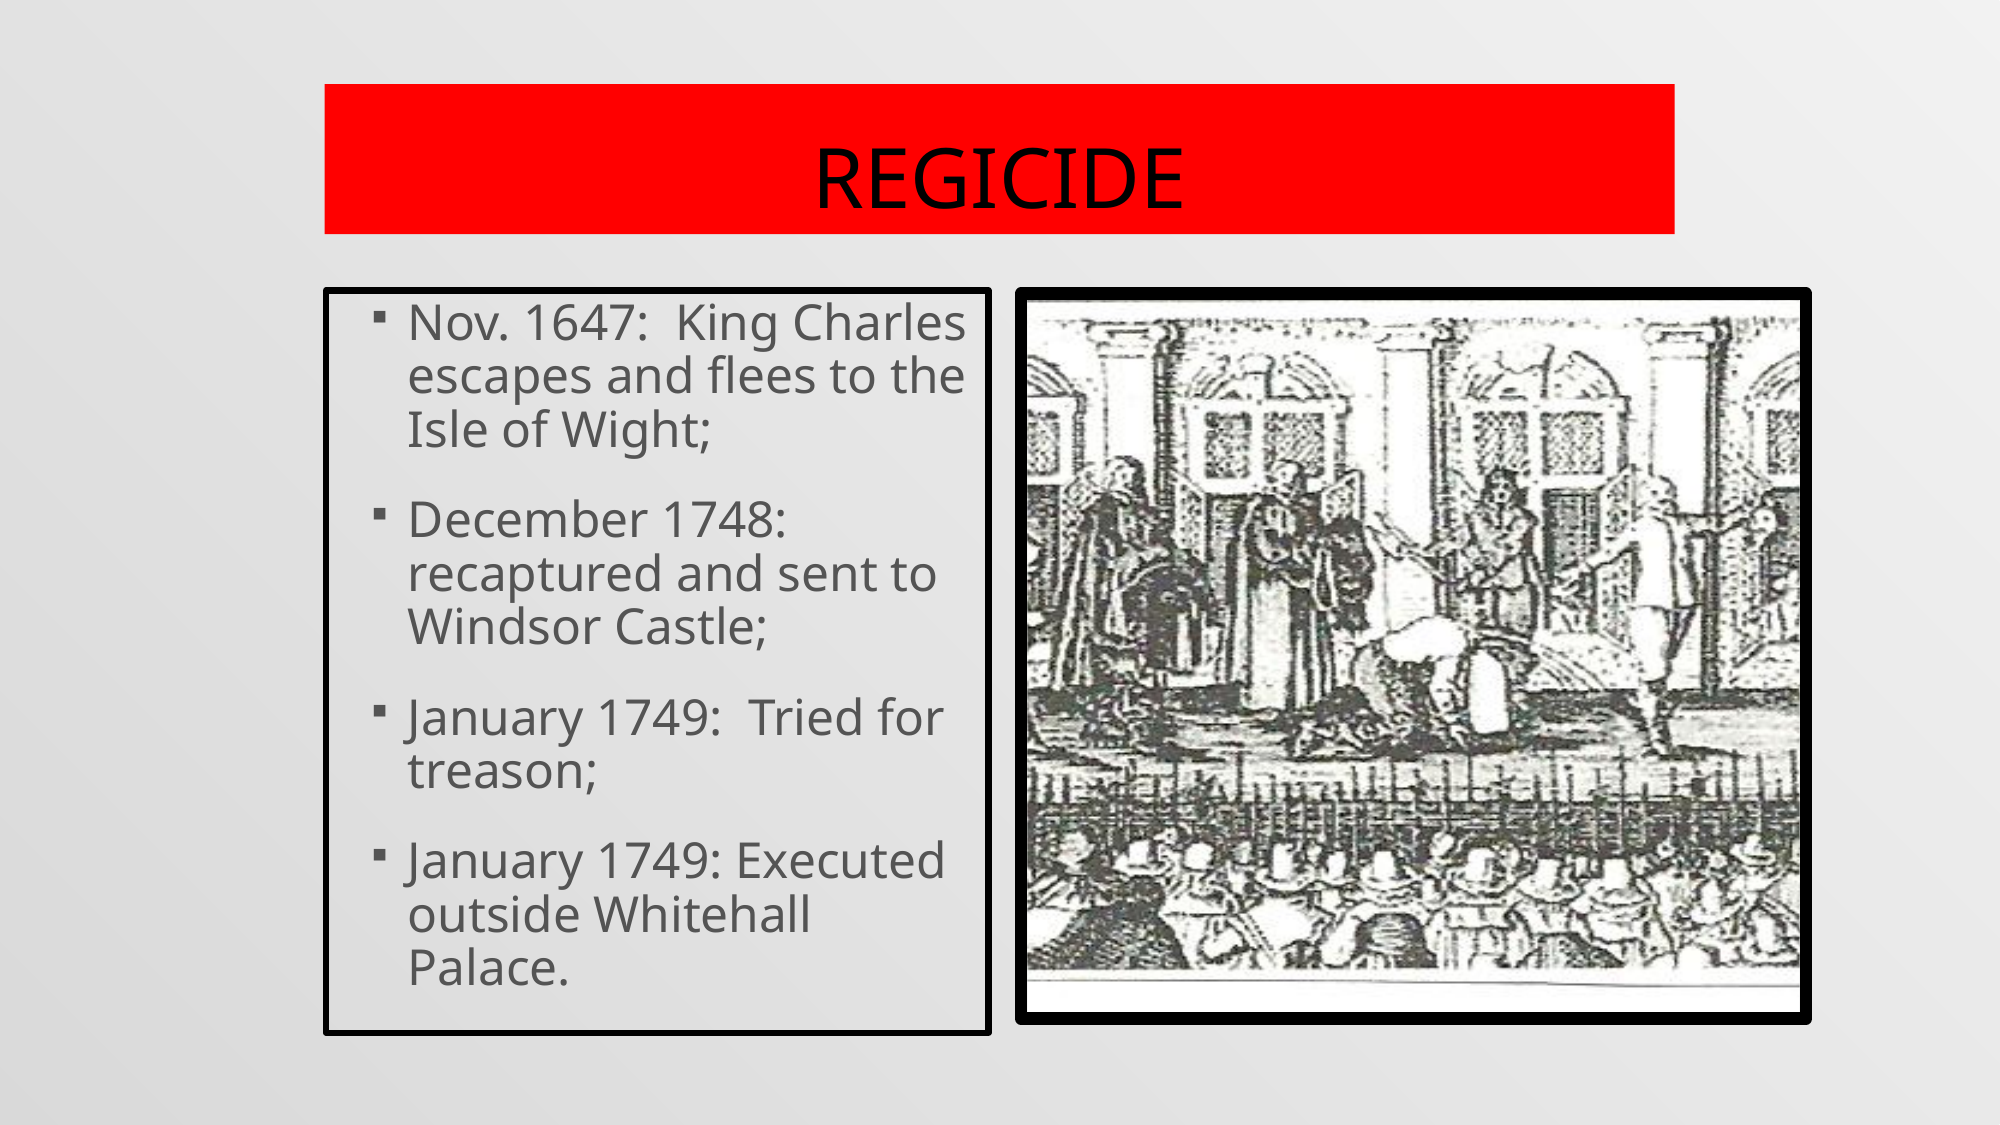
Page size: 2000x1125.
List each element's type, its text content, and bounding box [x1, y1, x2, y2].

title Regicide [324, 84, 1675, 235]
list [1027, 299, 1800, 1013]
list Nov. 1647: King Charles escapes and flees to the Isle of Wight; December 1748: recaptured and sent to Windsor Castle; January 1749: Tried for treason; January 1749: Executed outside Whitehall Palace. [326, 290, 989, 1033]
